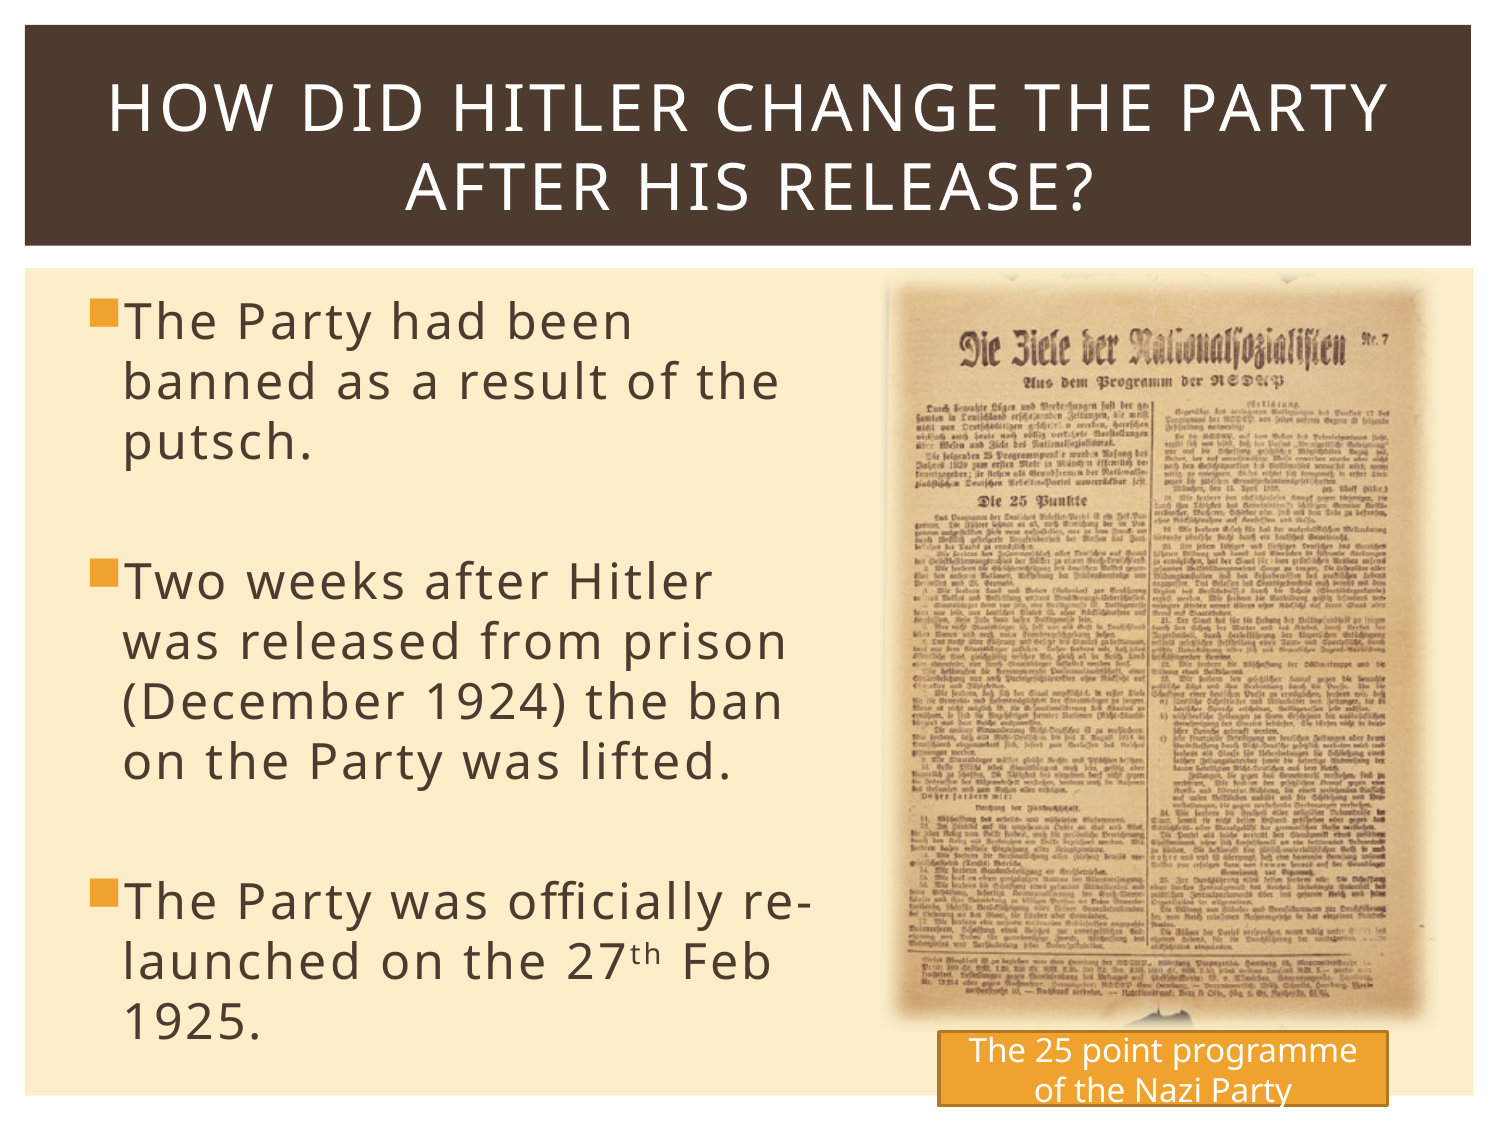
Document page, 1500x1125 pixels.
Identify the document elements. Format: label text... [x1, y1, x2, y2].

list The Party had been banned as a result of the putsch. Two weeks after Hitler was released from prison (December 1924) the ban on the Party was lifted. The Party was officially re-launched on the 27th Feb 1925. [62, 282, 833, 1083]
text_box The 25 point programme of the Nazi Party [937, 1040, 1389, 1107]
picture [879, 270, 1438, 1032]
title How did Hitler change the Party after his release? [62, 58, 1438, 232]
